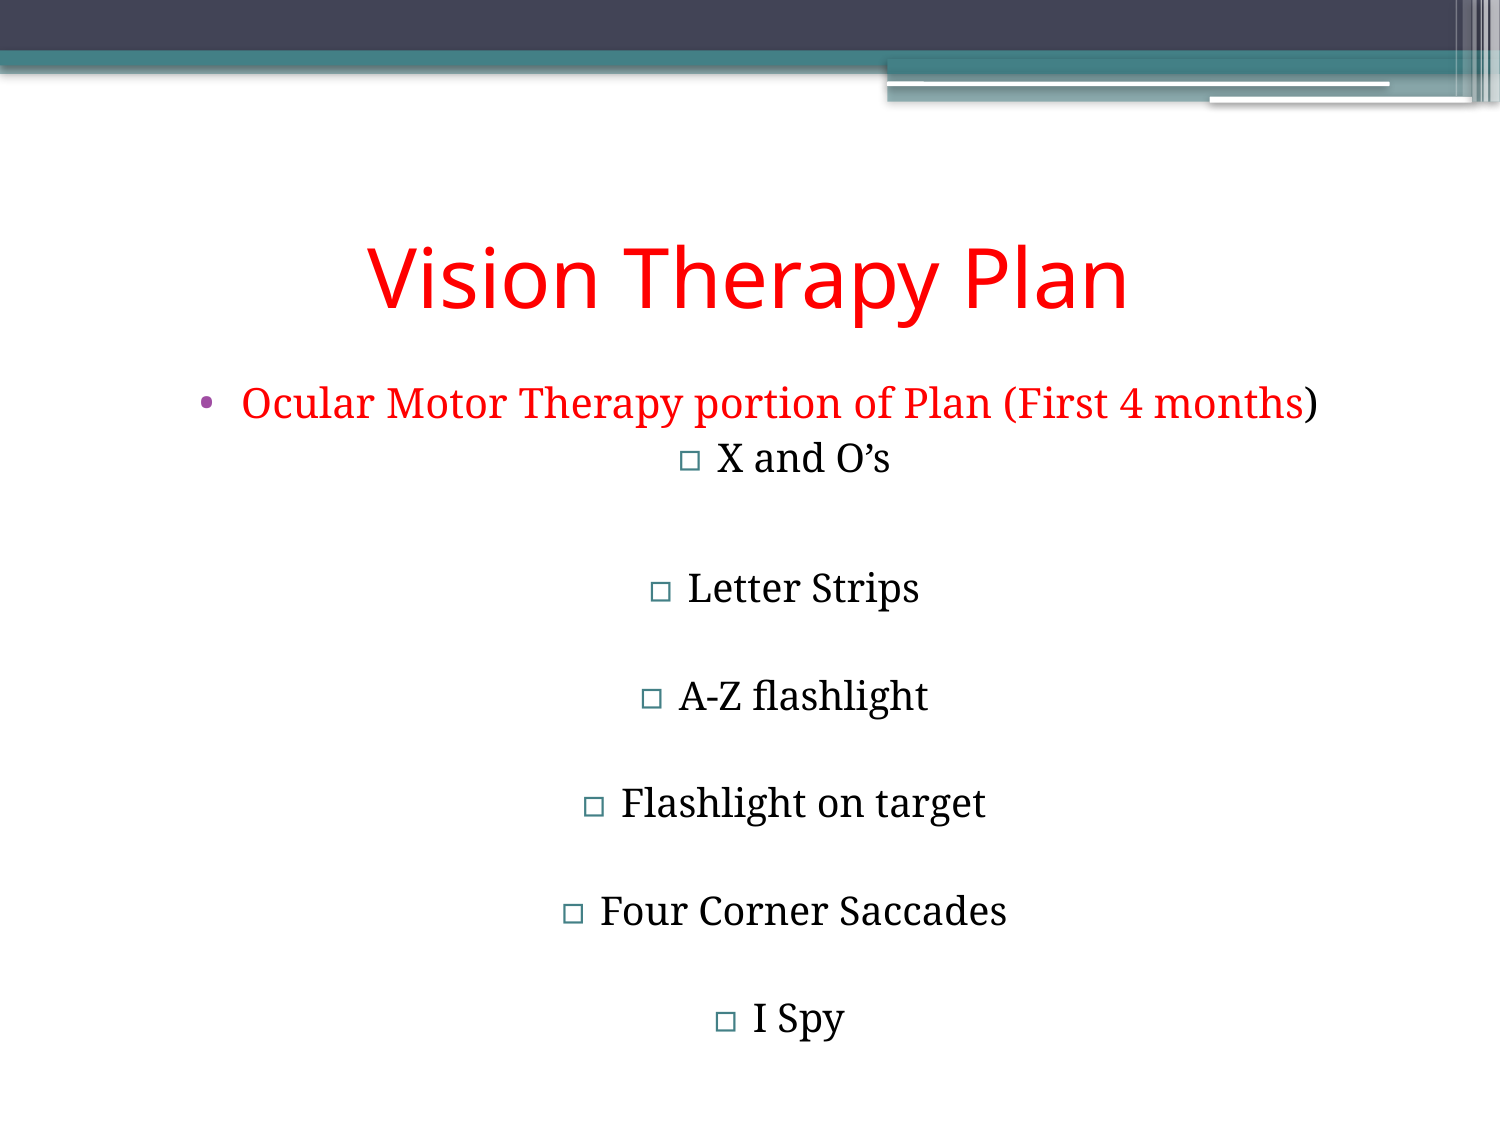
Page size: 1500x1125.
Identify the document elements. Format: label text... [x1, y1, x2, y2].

title Vision Therapy Plan [75, 187, 1425, 363]
list Ocular Motor Therapy portion of Plan (First 4 months) X and O’s Letter Strips A-Z flashlight Flashlight on target Four Corner Saccades I Spy [75, 368, 1425, 1112]
